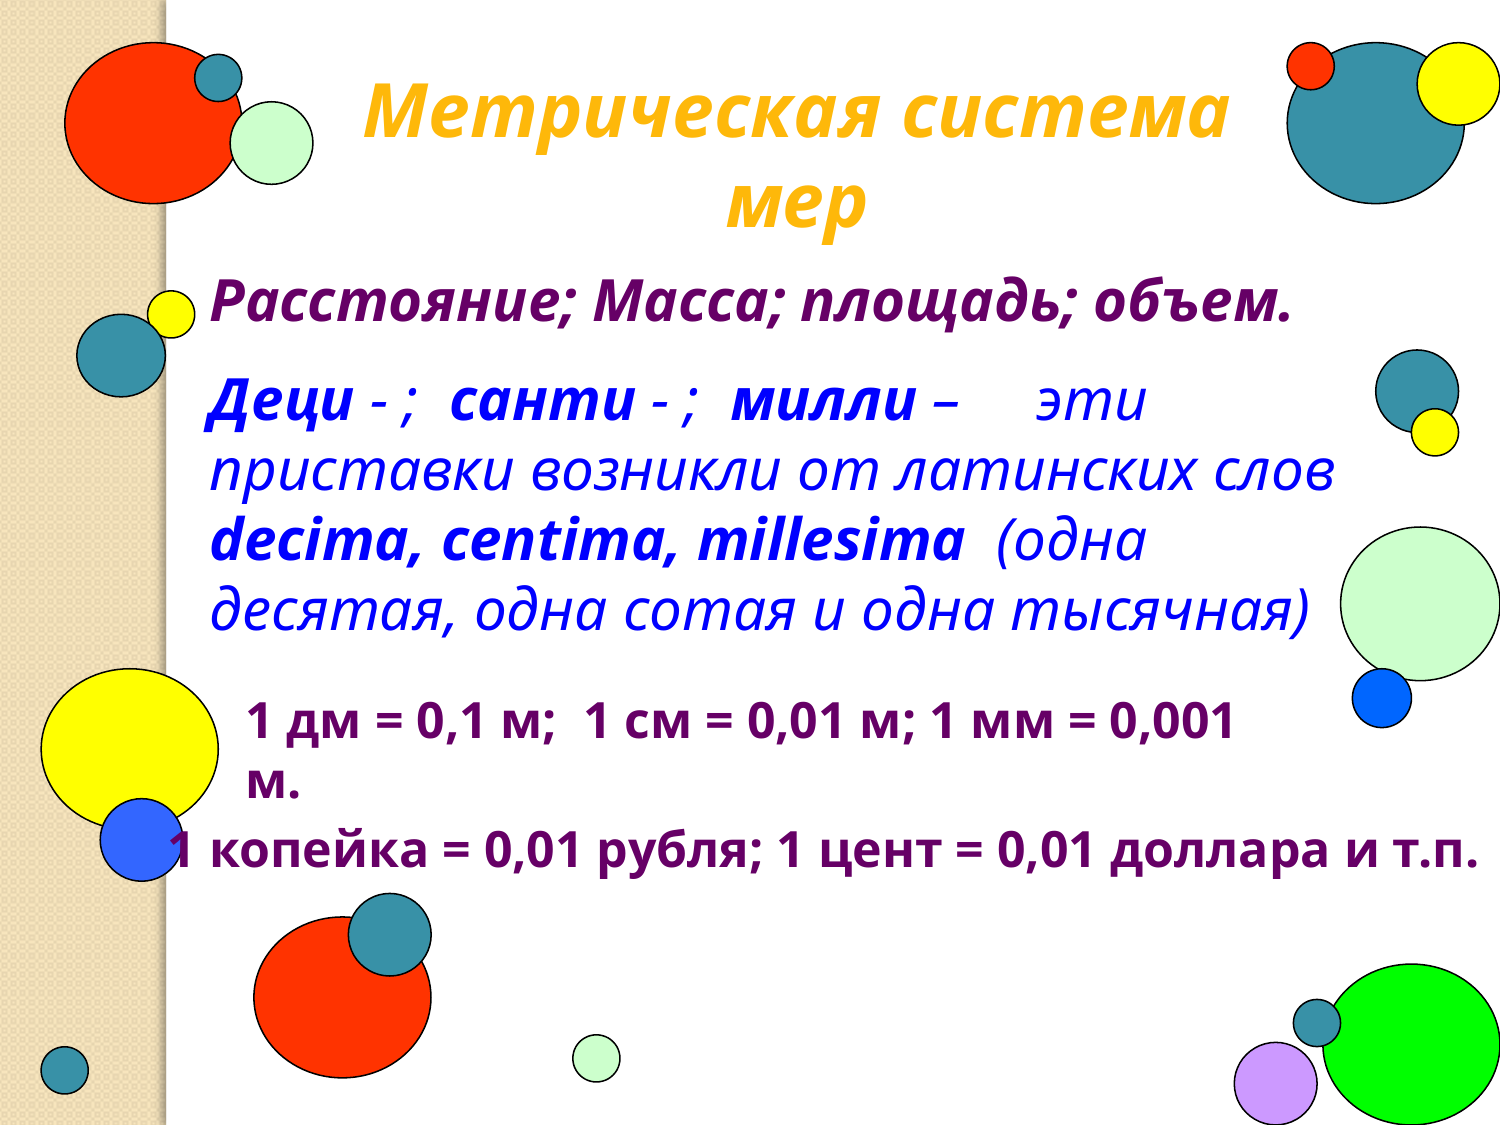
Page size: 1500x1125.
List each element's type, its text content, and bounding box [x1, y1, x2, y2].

text_box Метрическая система мер [289, 54, 1306, 250]
text_box [41, 1046, 89, 1094]
text_box Расстояние; Масса; площадь; объем. Деци - ; санти - ; милли – эти приставки возникли от латинских слов decima, centima, millesima (одна десятая, одна сотая и одна тысячная) [194, 255, 1388, 650]
text_box [1293, 999, 1341, 1047]
text_box [1411, 408, 1459, 456]
text_box [1234, 1042, 1318, 1125]
text_box [1417, 42, 1500, 126]
text_box [100, 798, 171, 882]
text_box [1388, 349, 1459, 433]
text_box [194, 54, 242, 102]
text_box [64, 42, 242, 204]
text_box [1322, 964, 1500, 1125]
text_box [1352, 668, 1412, 728]
text_box [572, 1034, 620, 1082]
text_box [76, 314, 166, 397]
text_box [348, 893, 432, 977]
text_box [1356, 527, 1500, 681]
text_box [1306, 42, 1465, 204]
text_box [41, 668, 219, 826]
text_box [1290, 42, 1335, 90]
text_box [147, 290, 194, 338]
text_box 1 дм = 0,1 м; 1 см = 0,01 м; 1 мм = 0,001 м. [230, 680, 1317, 810]
text_box [253, 916, 431, 1078]
text_box 1 копейка = 0,01 рубля; 1 цент = 0,01 доллара и т.п. [147, 810, 1500, 886]
text_box [230, 101, 289, 185]
